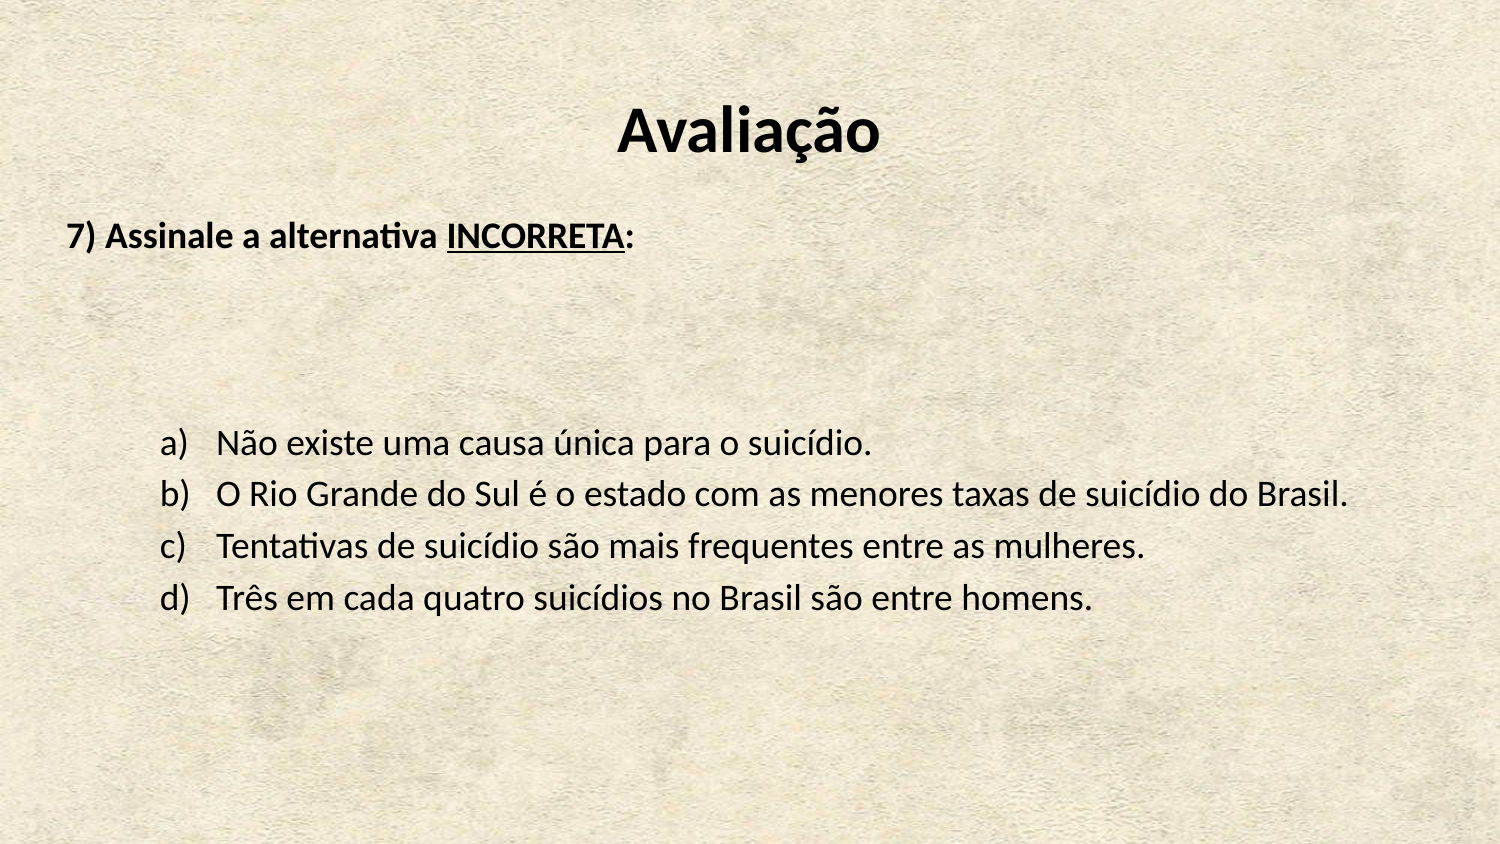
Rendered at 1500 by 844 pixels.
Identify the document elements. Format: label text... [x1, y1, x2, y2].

title Avaliação [51, 72, 1449, 167]
list 7) Assinale a alternativa INCORRETA: Não existe uma causa única para o suicídio. O Rio Grande do Sul é o estado com as menores taxas de suicídio do Brasil. Tentativas de suicídio são mais frequentes entre as mulheres. Três em cada quatro suicídios no Brasil são entre homens. [51, 189, 1449, 750]
picture [0, 0, 1500, 844]
